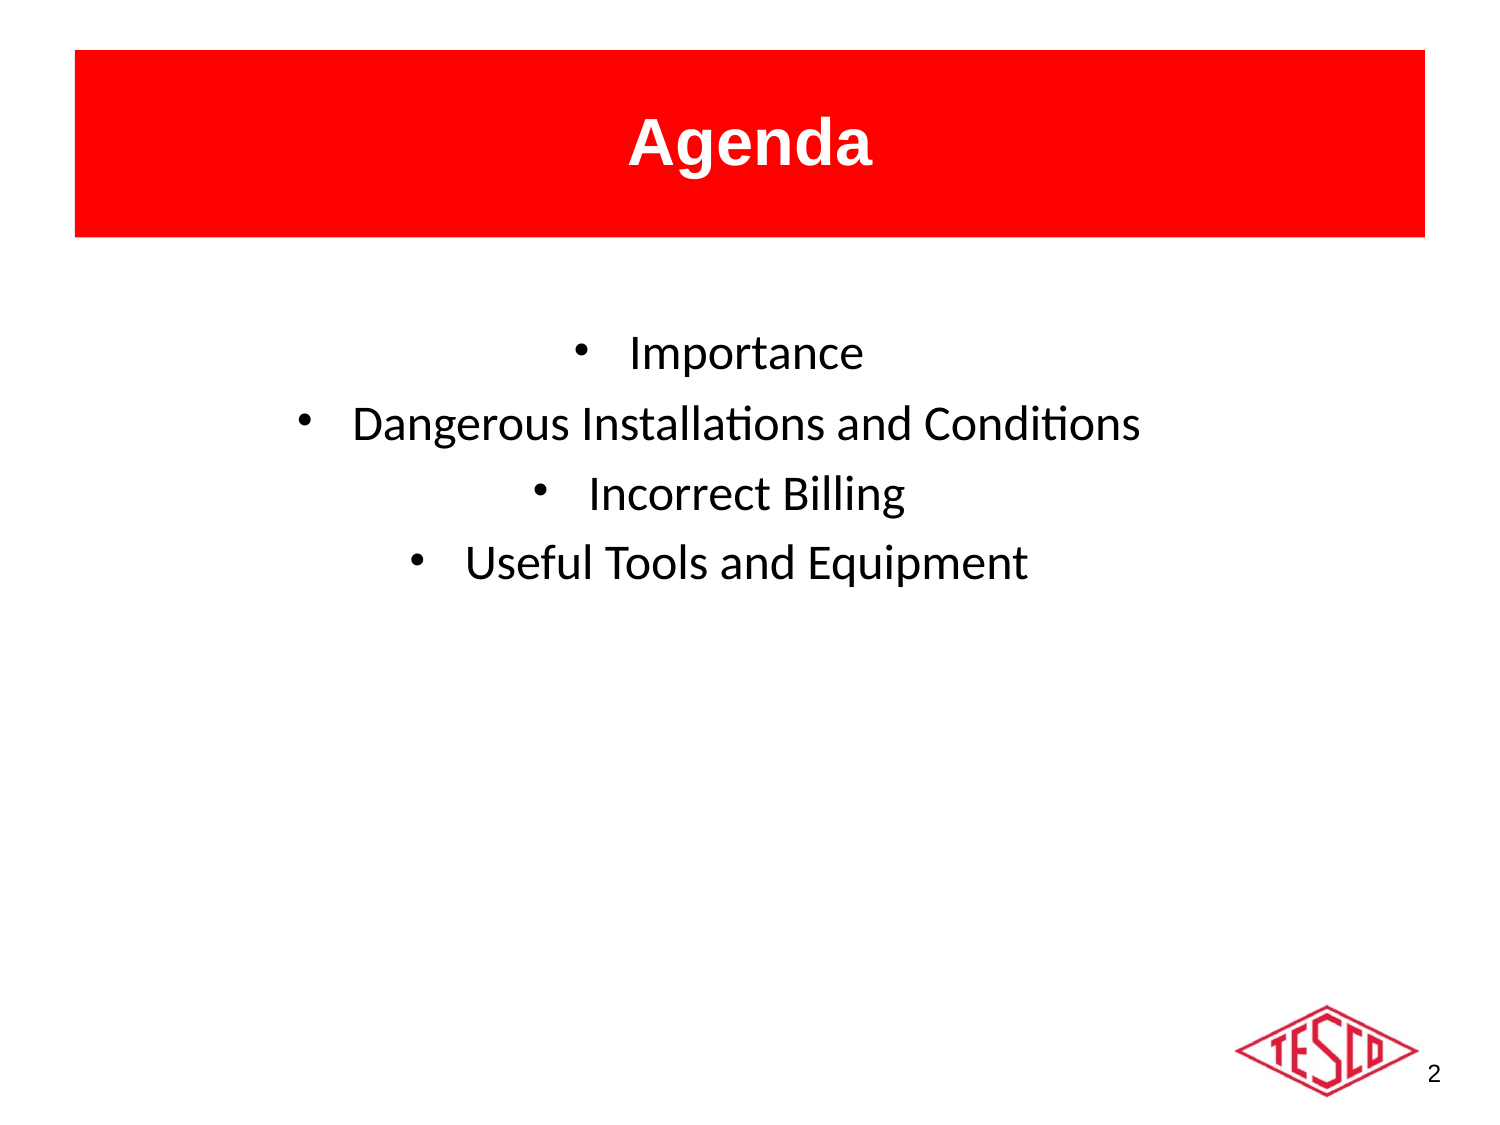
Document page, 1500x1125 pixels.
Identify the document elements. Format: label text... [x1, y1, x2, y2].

list Importance Dangerous Installations and Conditions Incorrect Billing Useful Tools and Equipment [75, 312, 1363, 1055]
title Agenda [75, 45, 1425, 233]
picture [1228, 998, 1429, 1102]
